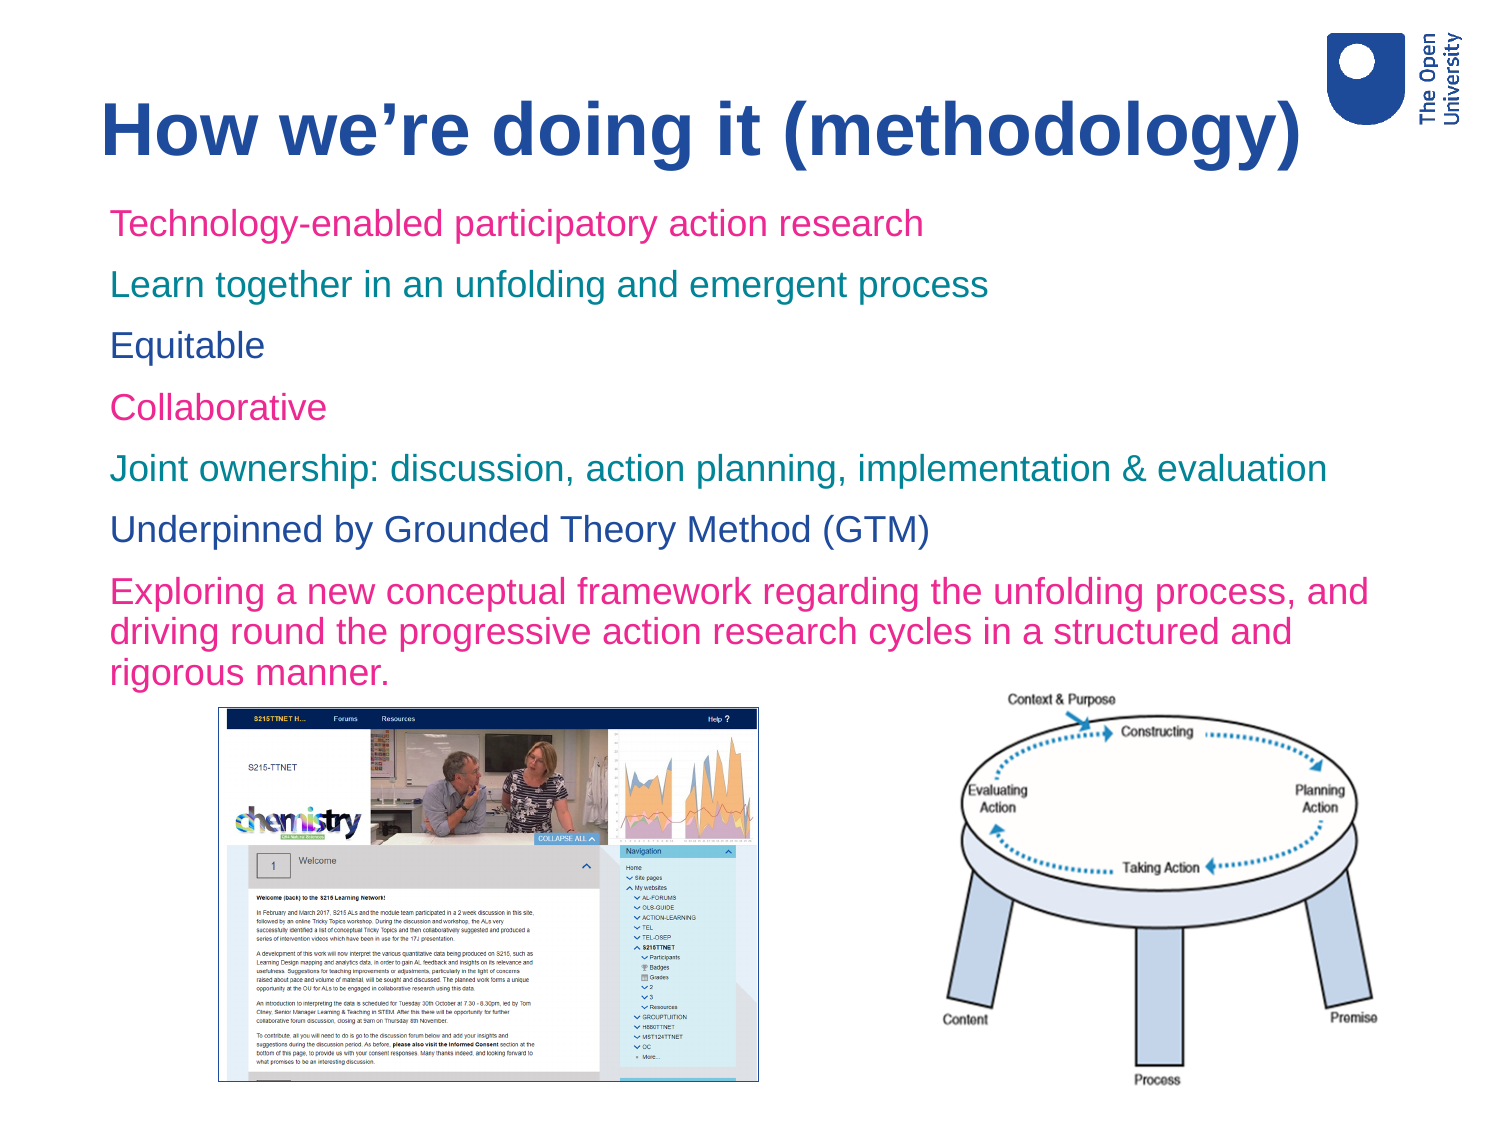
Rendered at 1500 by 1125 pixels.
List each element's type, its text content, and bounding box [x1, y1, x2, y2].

list Technology-enabled participatory action research Learn together in an unfolding and emergent process Equitable Collaborative Joint ownership: discussion, action planning, implementation & evaluation Underpinned by Grounded Theory Method (GTM) Exploring a new conceptual framework regarding the unfolding process, and driving round the progressive action research cycles in a structured and rigorous manner. [94, 196, 1395, 744]
picture [1327, 32, 1462, 125]
list How we’re doing it (methodology) [94, 88, 1338, 182]
picture [882, 692, 1406, 1096]
picture [218, 706, 759, 1081]
